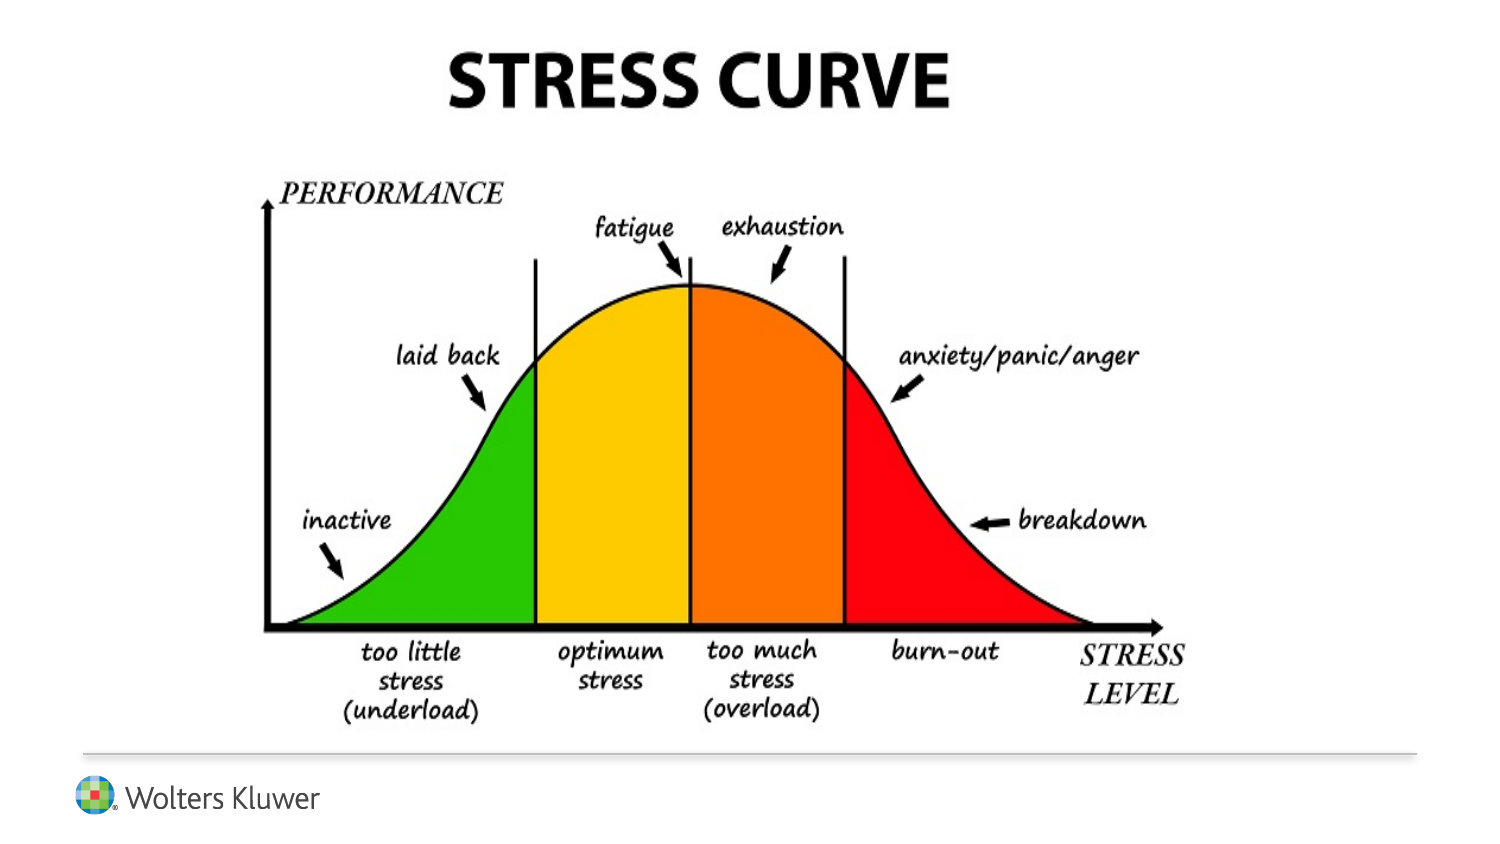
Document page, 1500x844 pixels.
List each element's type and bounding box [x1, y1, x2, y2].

picture [243, 33, 1194, 750]
picture [57, 757, 338, 833]
